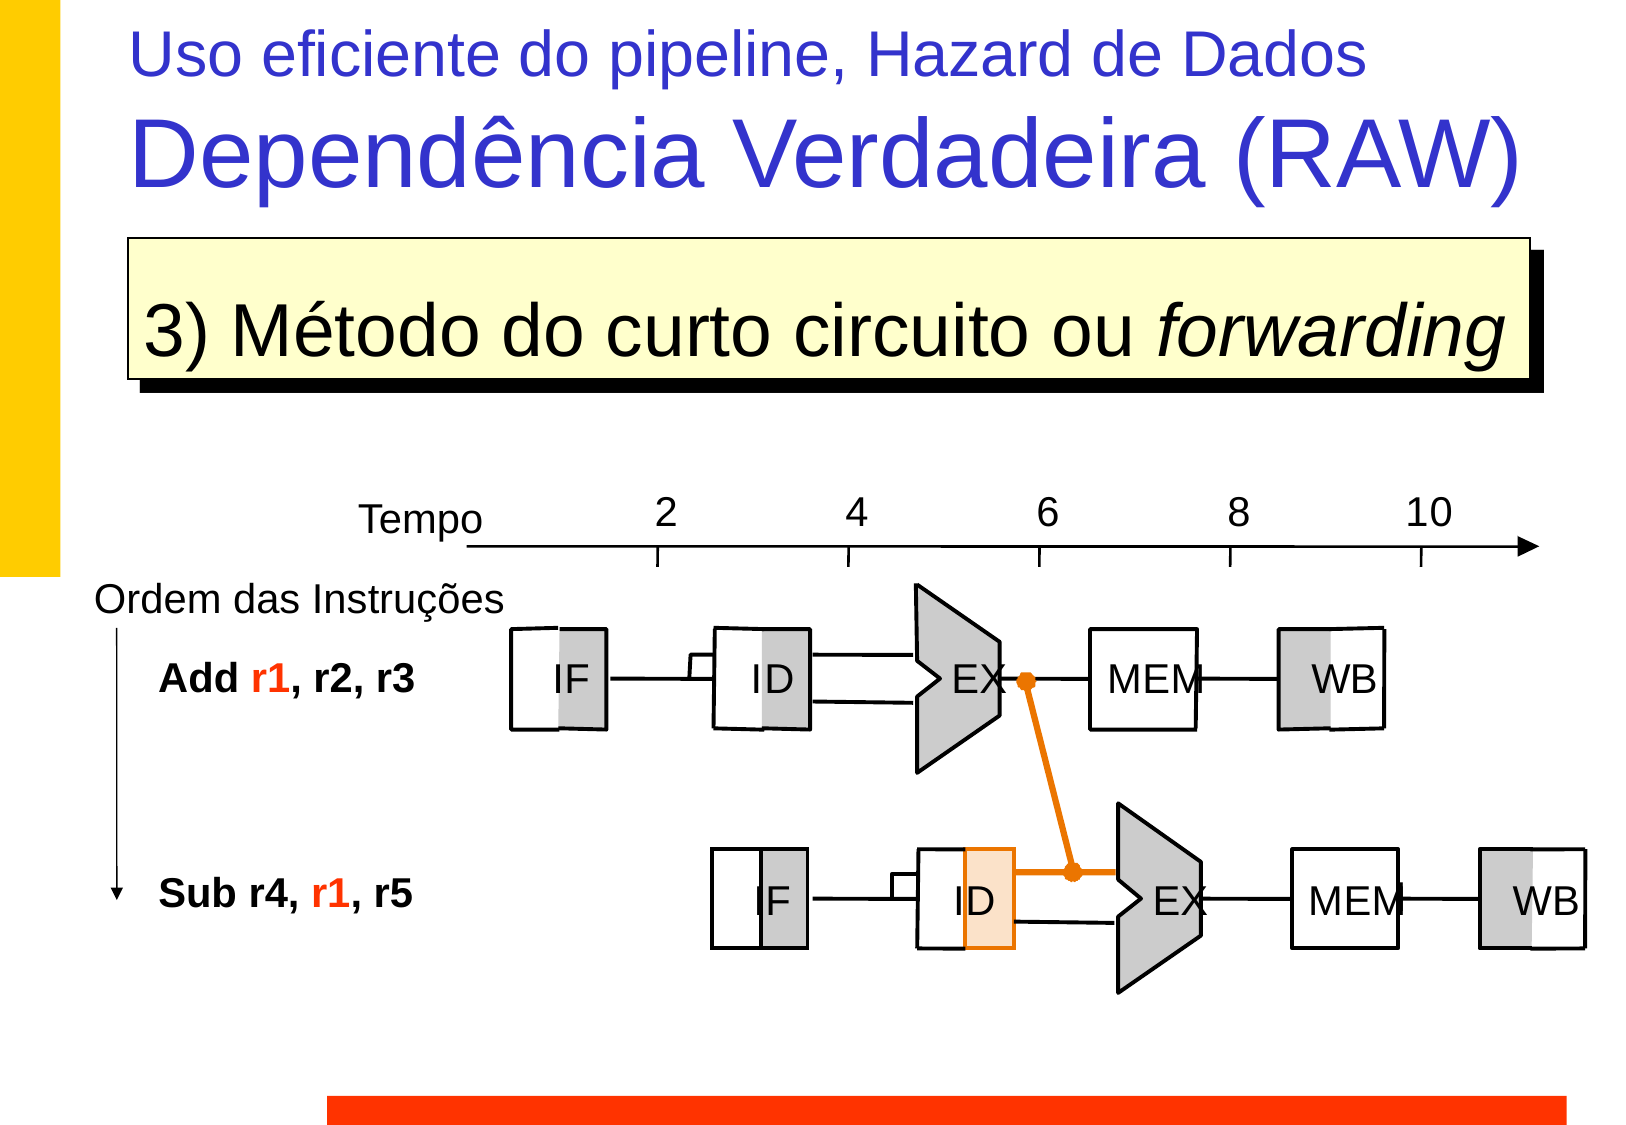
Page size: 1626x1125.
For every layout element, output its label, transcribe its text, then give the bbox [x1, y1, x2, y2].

text_box [761, 849, 808, 949]
text_box [761, 629, 811, 730]
text_box 4 [845, 484, 869, 535]
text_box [1016, 672, 1083, 883]
text_box [559, 629, 607, 730]
text_box I [750, 652, 763, 703]
text_box M [1371, 873, 1407, 924]
text_box W [1512, 873, 1552, 924]
text_box [110, 627, 124, 901]
text_box 6 [1036, 484, 1060, 535]
text_box [1479, 849, 1534, 949]
text_box [915, 583, 1000, 773]
text_box [511, 627, 560, 730]
text_box I [953, 873, 965, 924]
text_box [1278, 629, 1331, 730]
text_box B [1349, 652, 1378, 703]
text_box E [1343, 873, 1371, 924]
text_box Add r1, r2, r3 [158, 650, 427, 701]
text_box 2 [654, 484, 679, 535]
text_box E [951, 652, 979, 703]
text_box I [552, 652, 564, 703]
text_box M [1308, 873, 1343, 924]
text_box F [564, 652, 591, 703]
text_box D [764, 652, 795, 703]
text_box X [979, 652, 1008, 703]
text_box 0 [1429, 484, 1454, 535]
title Uso eficiente do pipeline, Hazard de Dados Dependência Verdadeira (RAW) [113, 27, 1589, 215]
text_box 3) Método do curto circuito ou forwarding [128, 238, 1530, 380]
text_box Ordem das Instruções [93, 572, 506, 623]
text_box I [753, 873, 765, 924]
text_box 8 [1227, 484, 1251, 535]
text_box W [1311, 652, 1349, 703]
text_box B [1552, 873, 1581, 924]
text_box E [1142, 652, 1170, 703]
text_box [891, 874, 916, 899]
text_box [1292, 849, 1399, 949]
text_box [965, 849, 1014, 949]
text_box [1118, 803, 1201, 993]
text_box [1090, 629, 1198, 730]
text_box F [765, 873, 792, 924]
text_box X [1180, 873, 1209, 924]
text_box Tempo [357, 491, 484, 542]
text_box [689, 654, 714, 679]
text_box M [1107, 652, 1142, 703]
text_box [712, 849, 761, 949]
text_box [1517, 535, 1540, 557]
text_box E [1152, 873, 1180, 924]
text_box Sub r4, r1, r5 [158, 865, 425, 916]
text_box M [1170, 652, 1206, 703]
text_box 1 [1405, 484, 1429, 535]
text_box D [965, 873, 996, 924]
